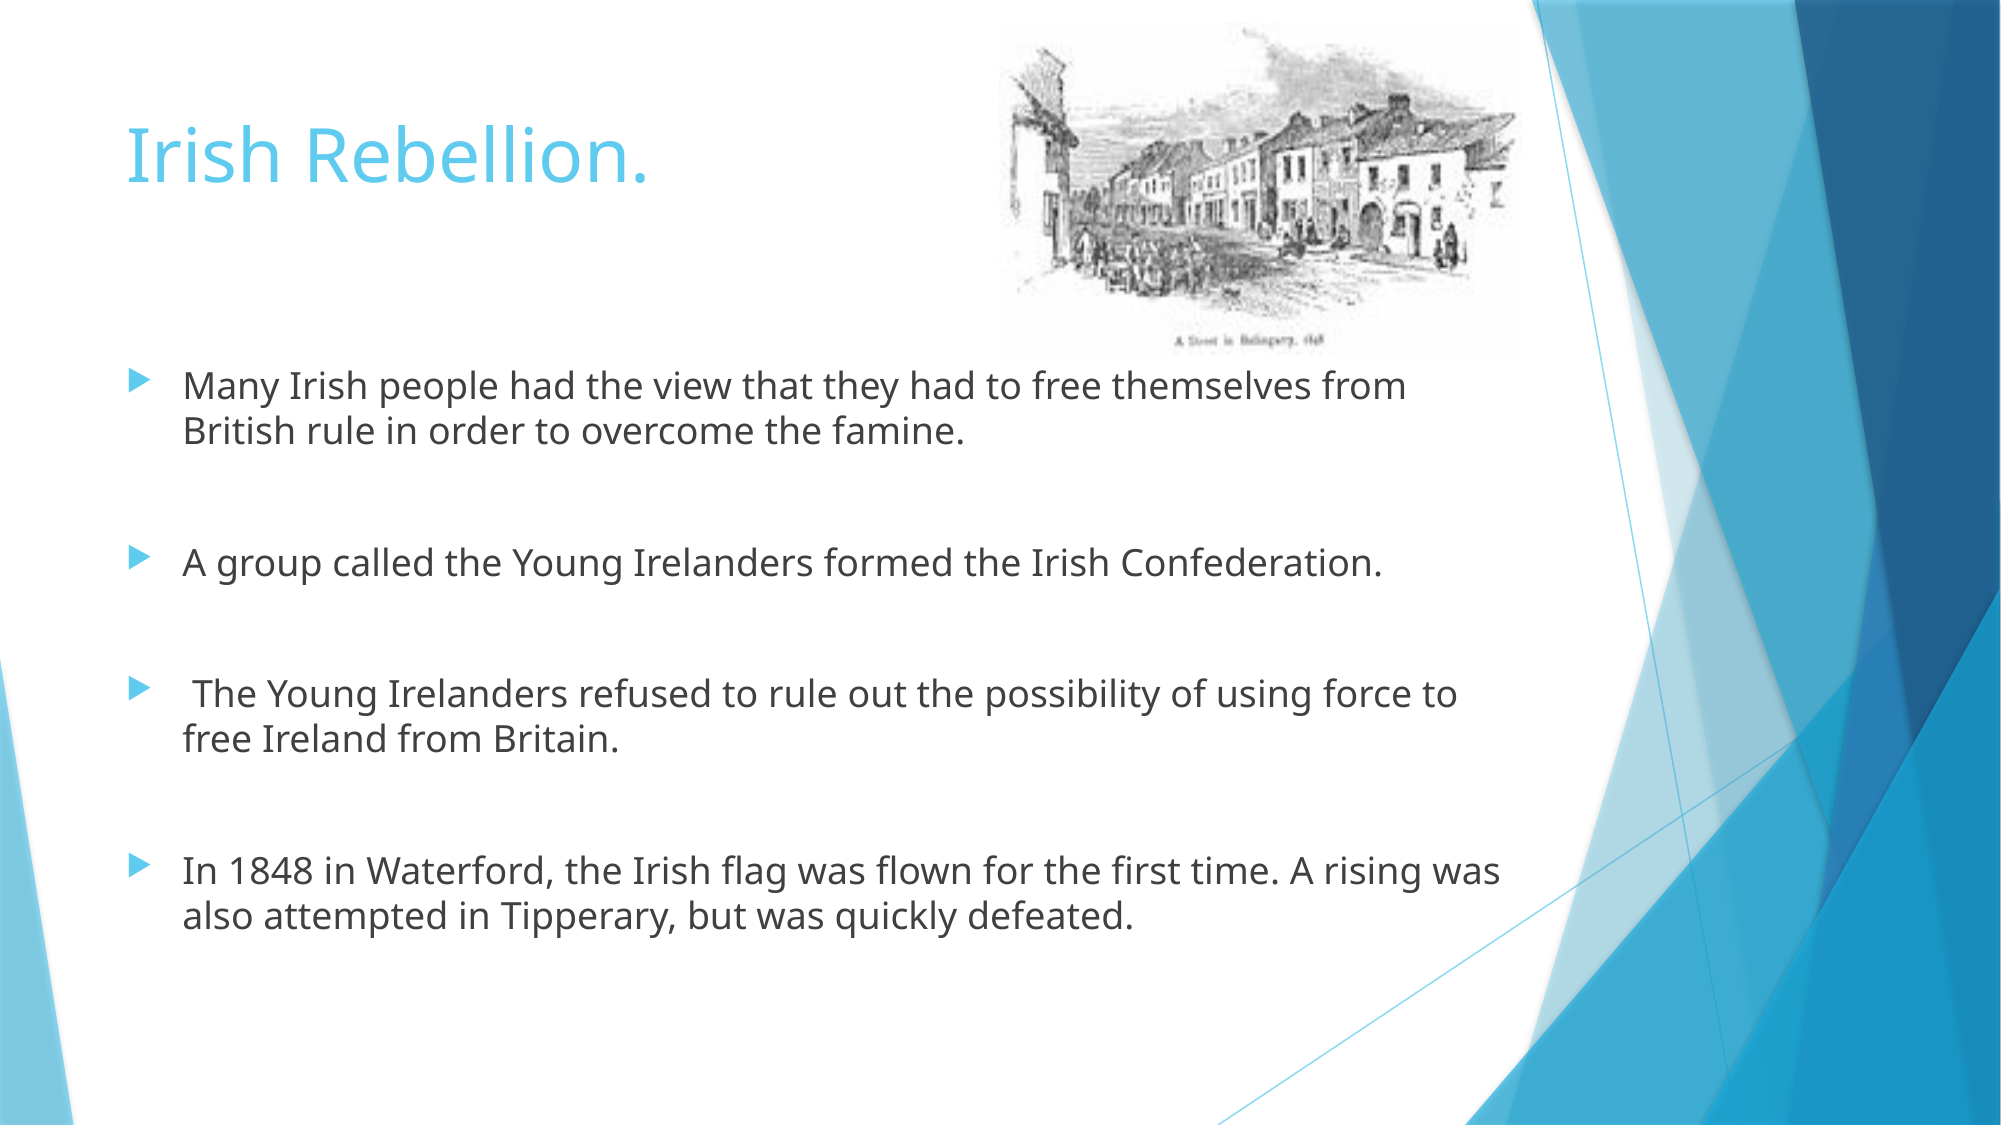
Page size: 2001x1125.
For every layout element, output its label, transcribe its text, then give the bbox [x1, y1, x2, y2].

title Irish Rebellion. [111, 99, 993, 317]
picture [998, 22, 1522, 355]
list Many Irish people had the view that they had to free themselves from British rule in order to overcome the famine. A group called the Young Irelanders formed the Irish Confederation. The Young Irelanders refused to rule out the possibility of using force to free Ireland from Britain. In 1848 in Waterford, the Irish flag was flown for the first time. A rising was also attempted in Tipperary, but was quickly defeated. [111, 354, 1522, 992]
